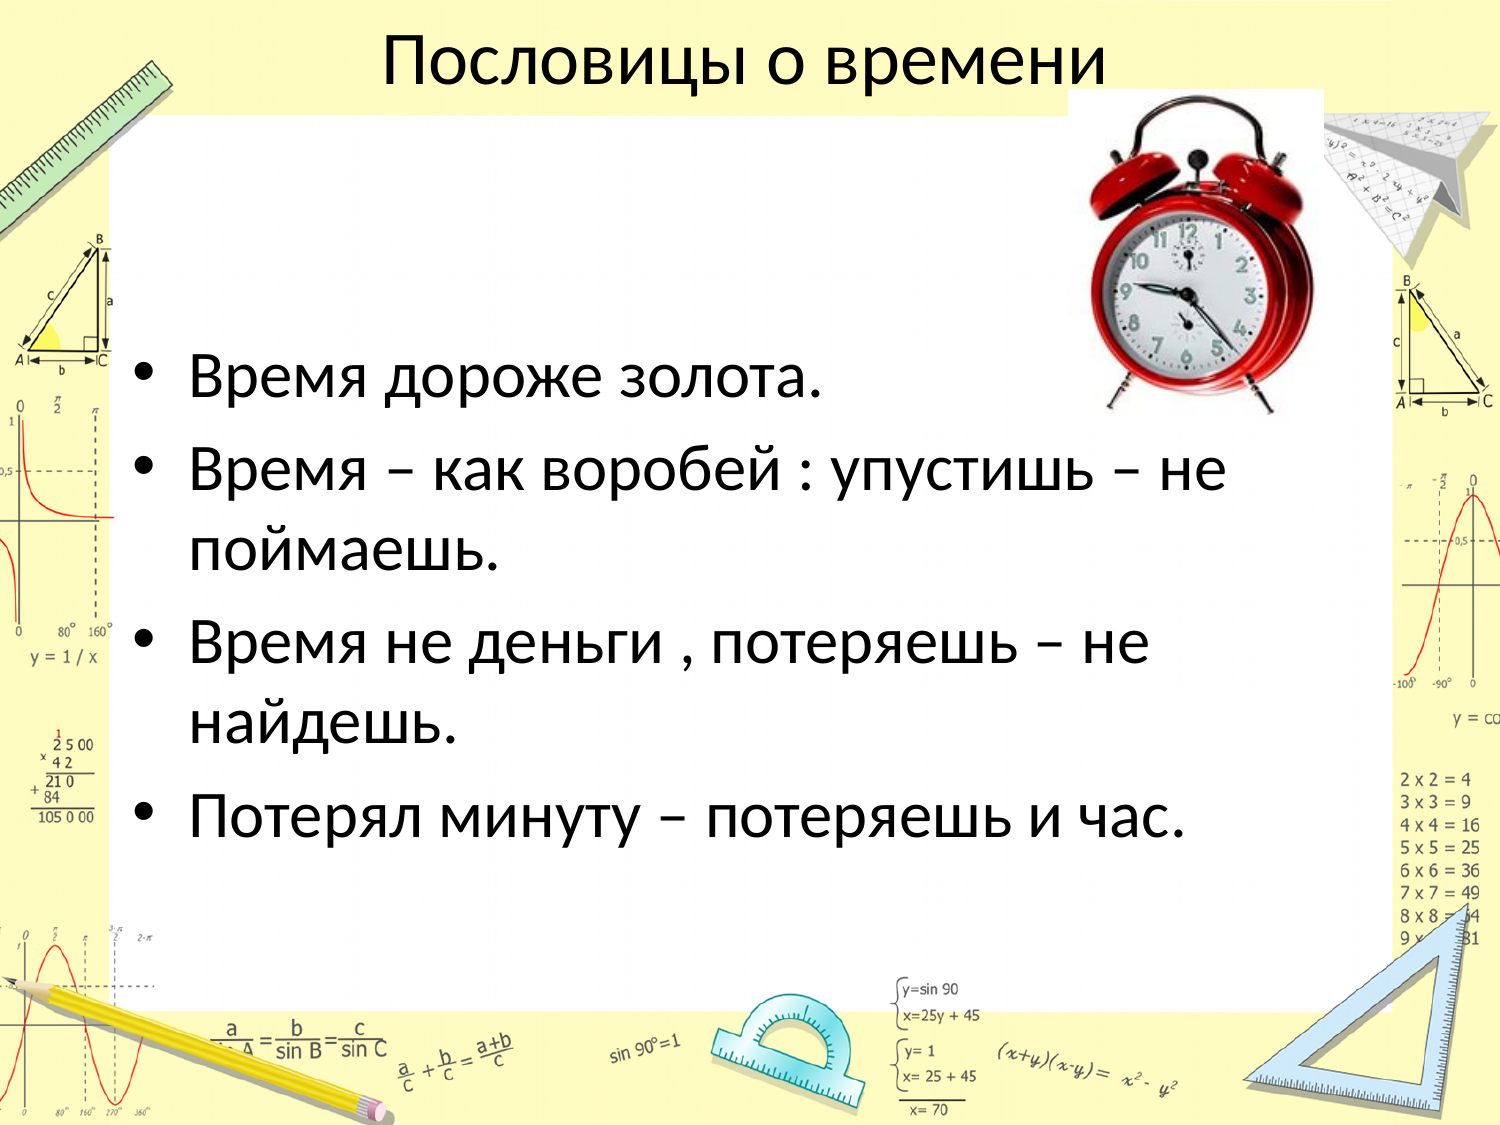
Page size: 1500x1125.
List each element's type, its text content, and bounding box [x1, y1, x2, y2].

list Время дороже золота. Время – как воробей : упустишь – не поймаешь. Время не деньги , потеряешь – не найдешь. Потерял минуту – потеряешь и час. [117, 136, 1383, 1008]
title Пословицы о времени [70, 0, 1421, 108]
picture [0, 0, 1500, 1125]
